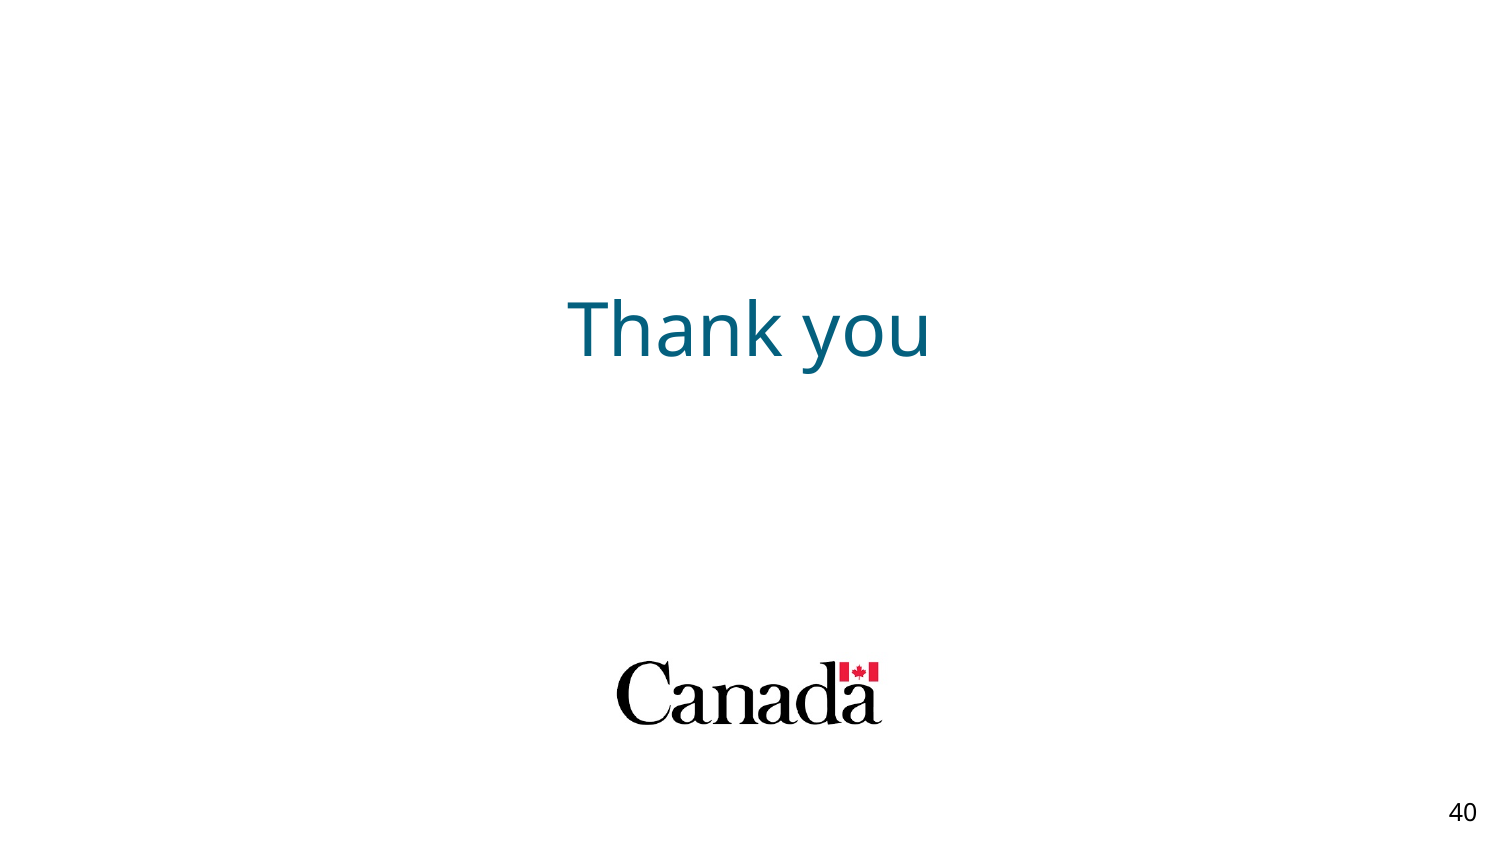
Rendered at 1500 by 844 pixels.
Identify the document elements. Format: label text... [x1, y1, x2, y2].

picture [608, 652, 892, 733]
title Thank you [24, 256, 1475, 397]
